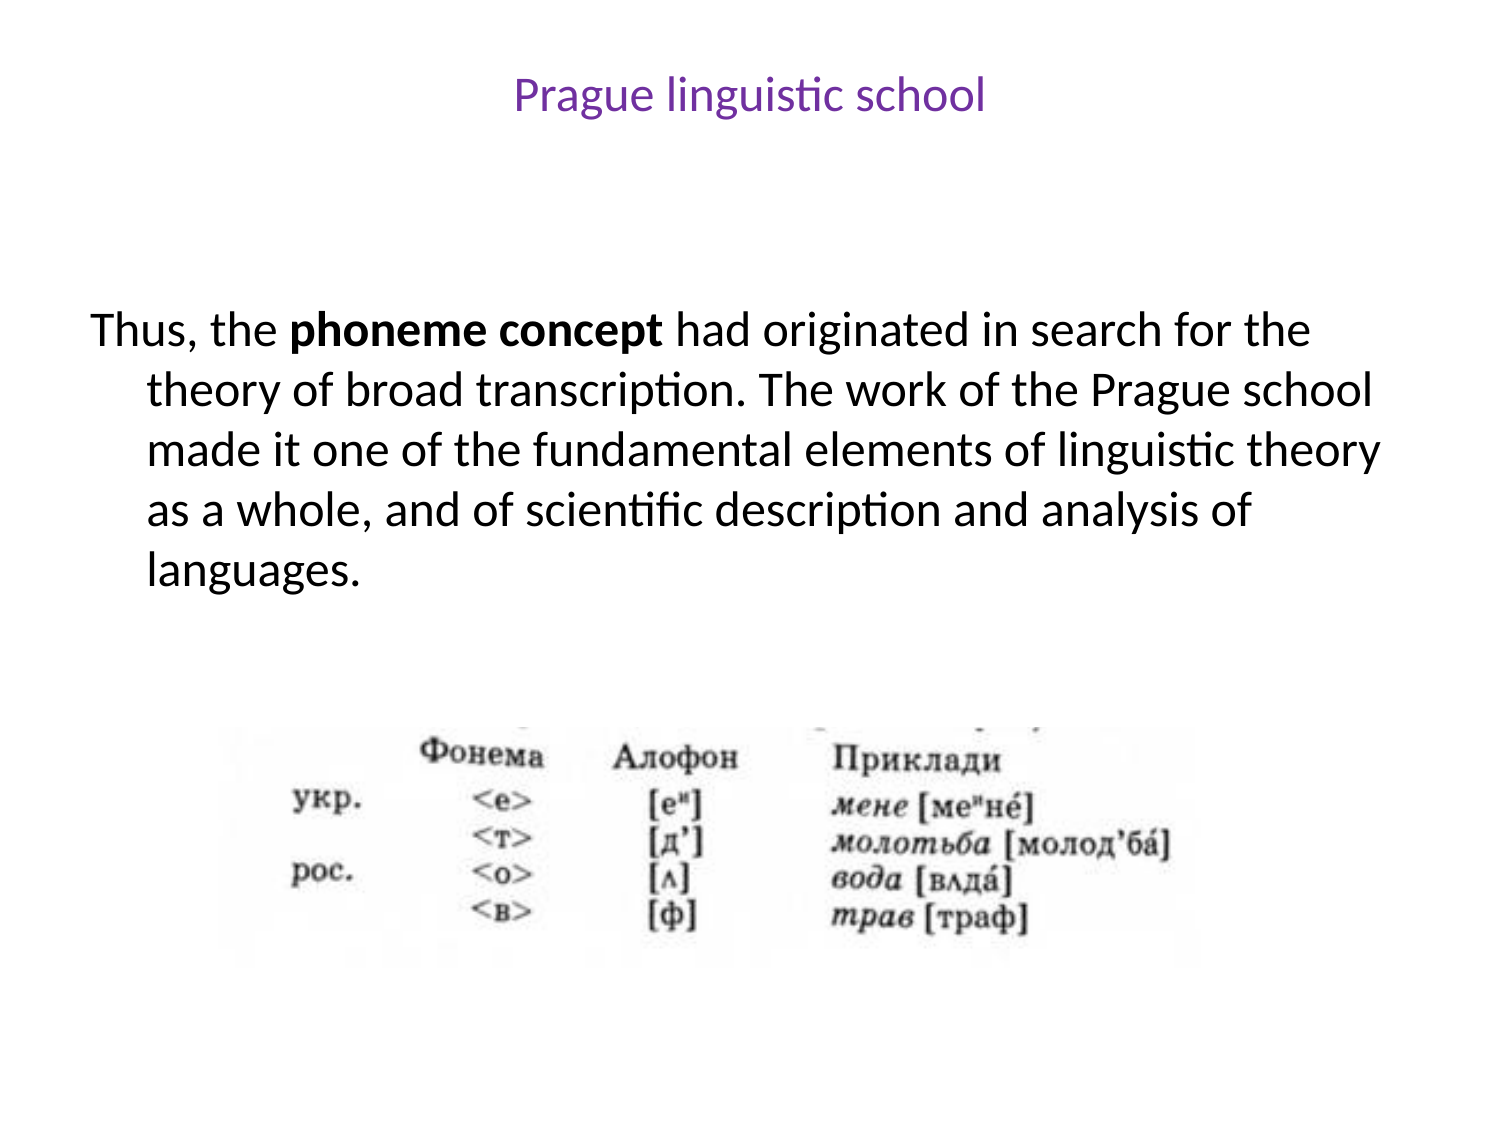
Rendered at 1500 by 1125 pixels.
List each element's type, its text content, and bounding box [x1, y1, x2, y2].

title Prague linguistic school [75, 45, 1425, 138]
list Thus, the phoneme concept had originated in search for the theory of broad transcription. The work of the Prague school made it one of the fundamental elements of linguistic theory as a whole, and of scientific description and analysis of languages. [75, 149, 1425, 622]
picture [218, 727, 1202, 986]
